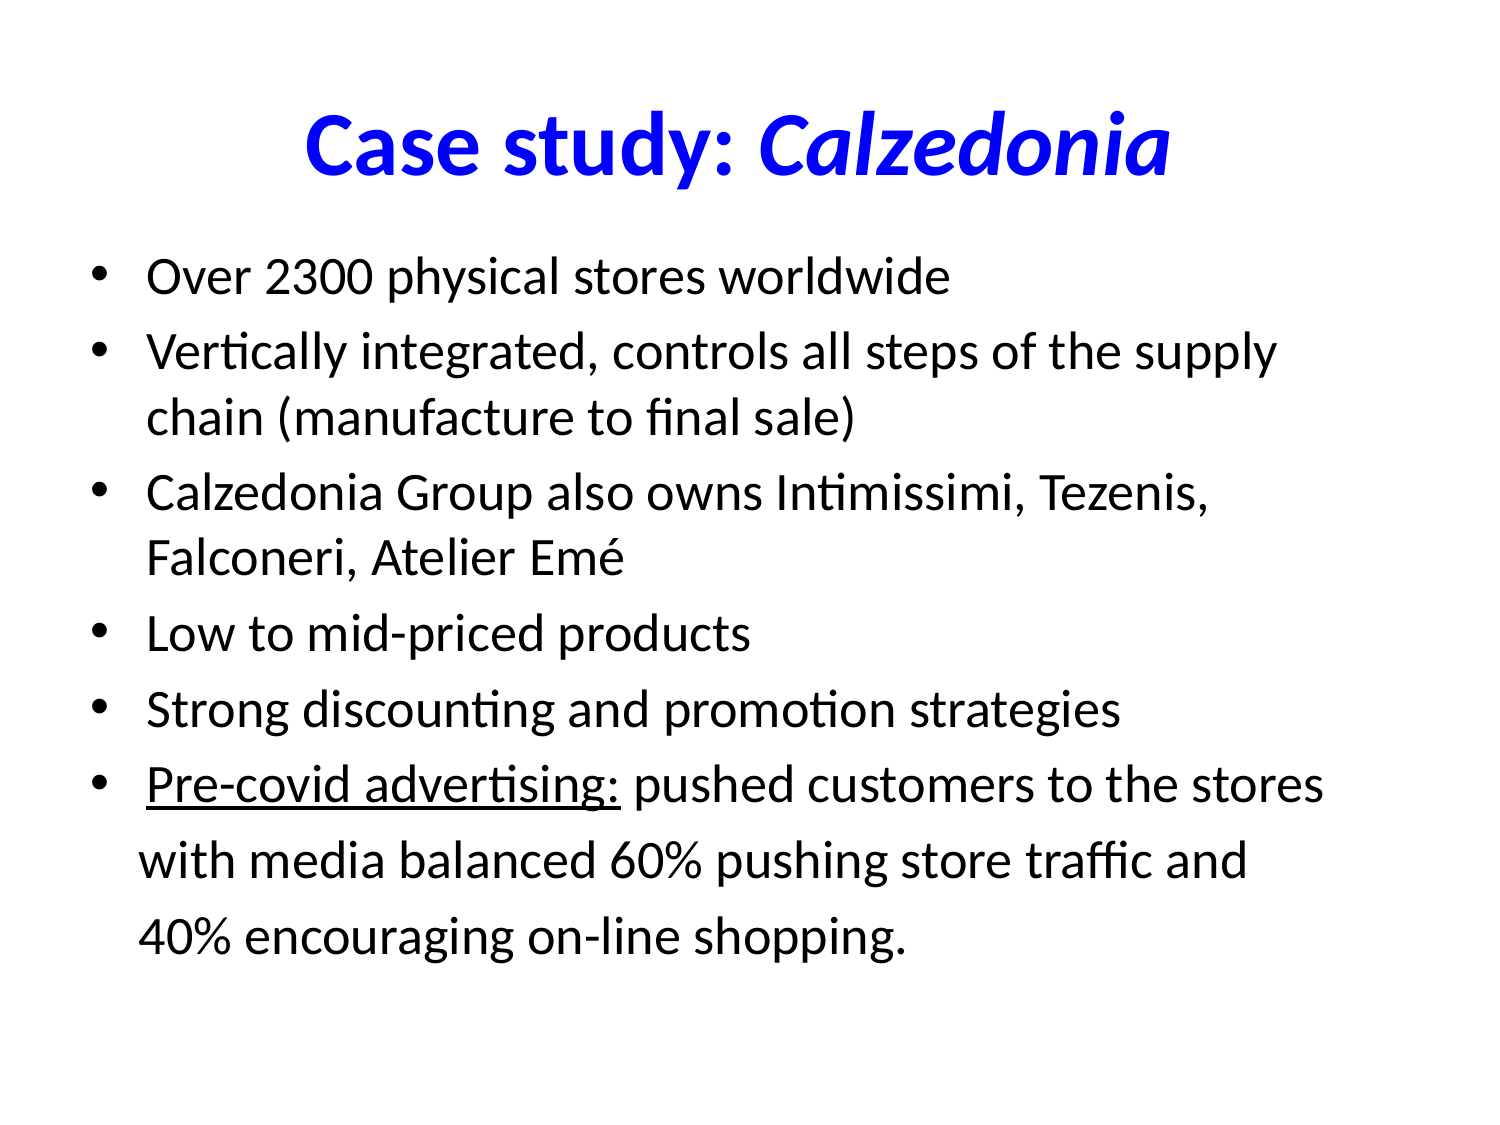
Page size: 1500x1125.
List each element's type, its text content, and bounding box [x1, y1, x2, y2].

list Over 2300 physical stores worldwide Vertically integrated, controls all steps of the supply chain (manufacture to final sale) Calzedonia Group also owns Intimissimi, Tezenis, Falconeri, Atelier Emé Low to mid-priced products Strong discounting and promotion strategies Pre-covid advertising: pushed customers to the stores with media balanced 60% pushing store traffic and 40% encouraging on-line shopping. [75, 232, 1425, 1044]
title Case study: Calzedonia [75, 45, 1425, 232]
